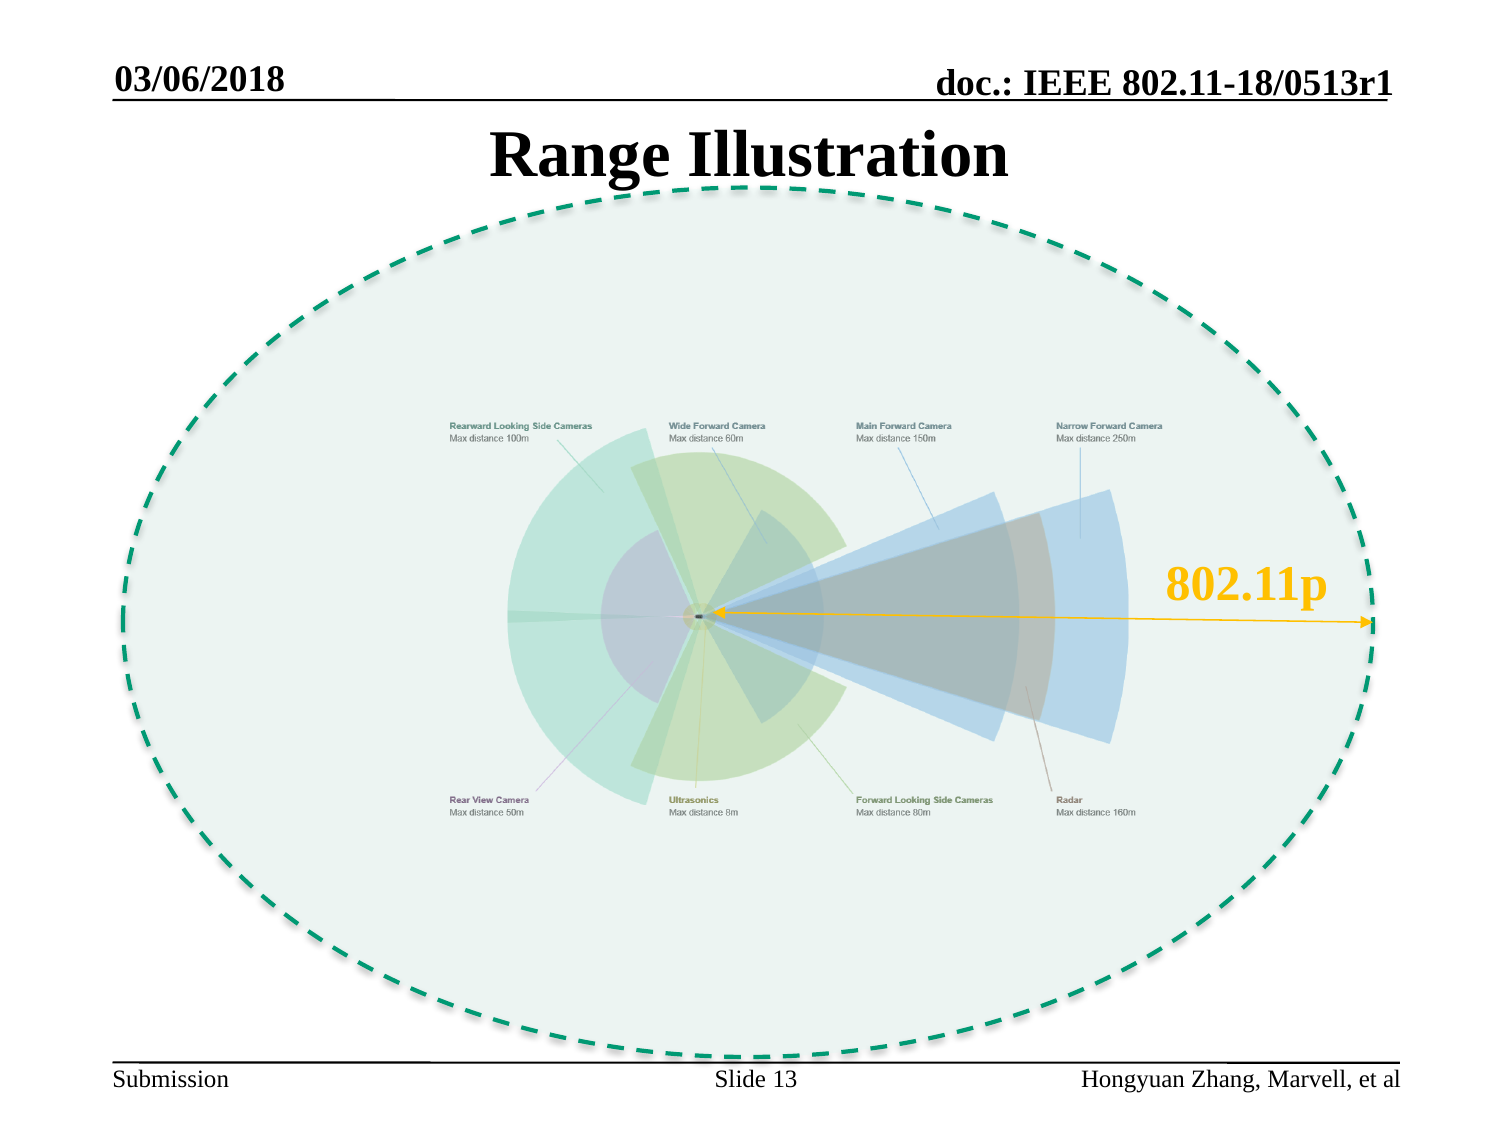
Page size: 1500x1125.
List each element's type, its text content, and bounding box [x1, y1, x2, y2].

footer Hongyuan Zhang, Marvell, et al [878, 1061, 1402, 1093]
text_box [122, 186, 1374, 1058]
slide_number Slide 13 [712, 1064, 800, 1123]
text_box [712, 612, 1374, 623]
title Range Illustration [112, 112, 1388, 188]
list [398, 399, 1201, 845]
text_box 802.11p [1205, 543, 1353, 610]
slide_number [114, 54, 423, 100]
